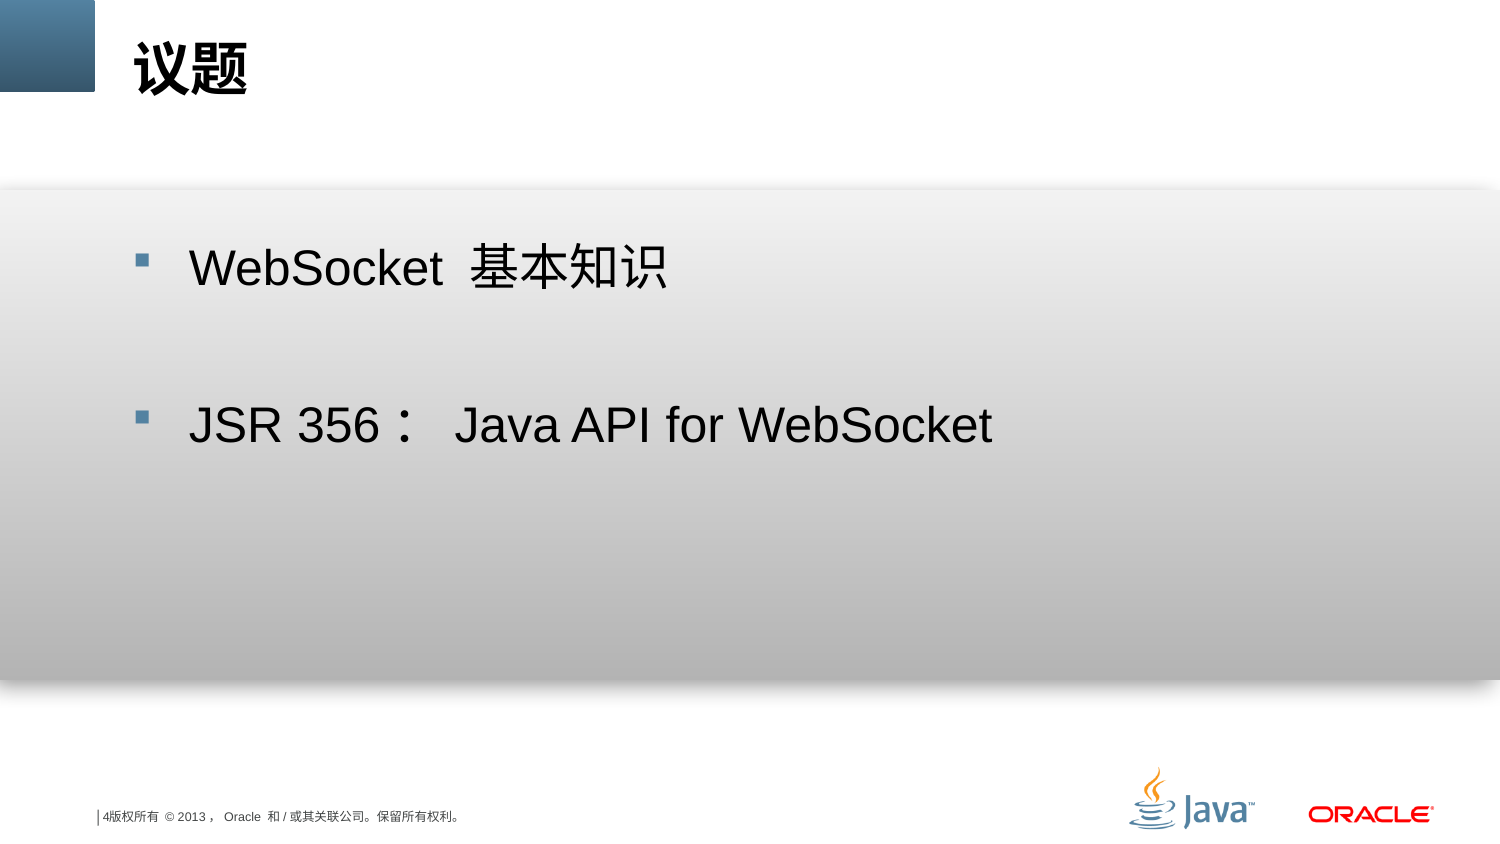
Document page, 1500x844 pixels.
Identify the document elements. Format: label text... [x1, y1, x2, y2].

list WebSocket 基本知识 JSR 356：Java API for WebSocket [132, 223, 1407, 653]
picture [1109, 762, 1266, 834]
picture [1293, 790, 1445, 838]
title 议题 [132, 40, 1407, 166]
